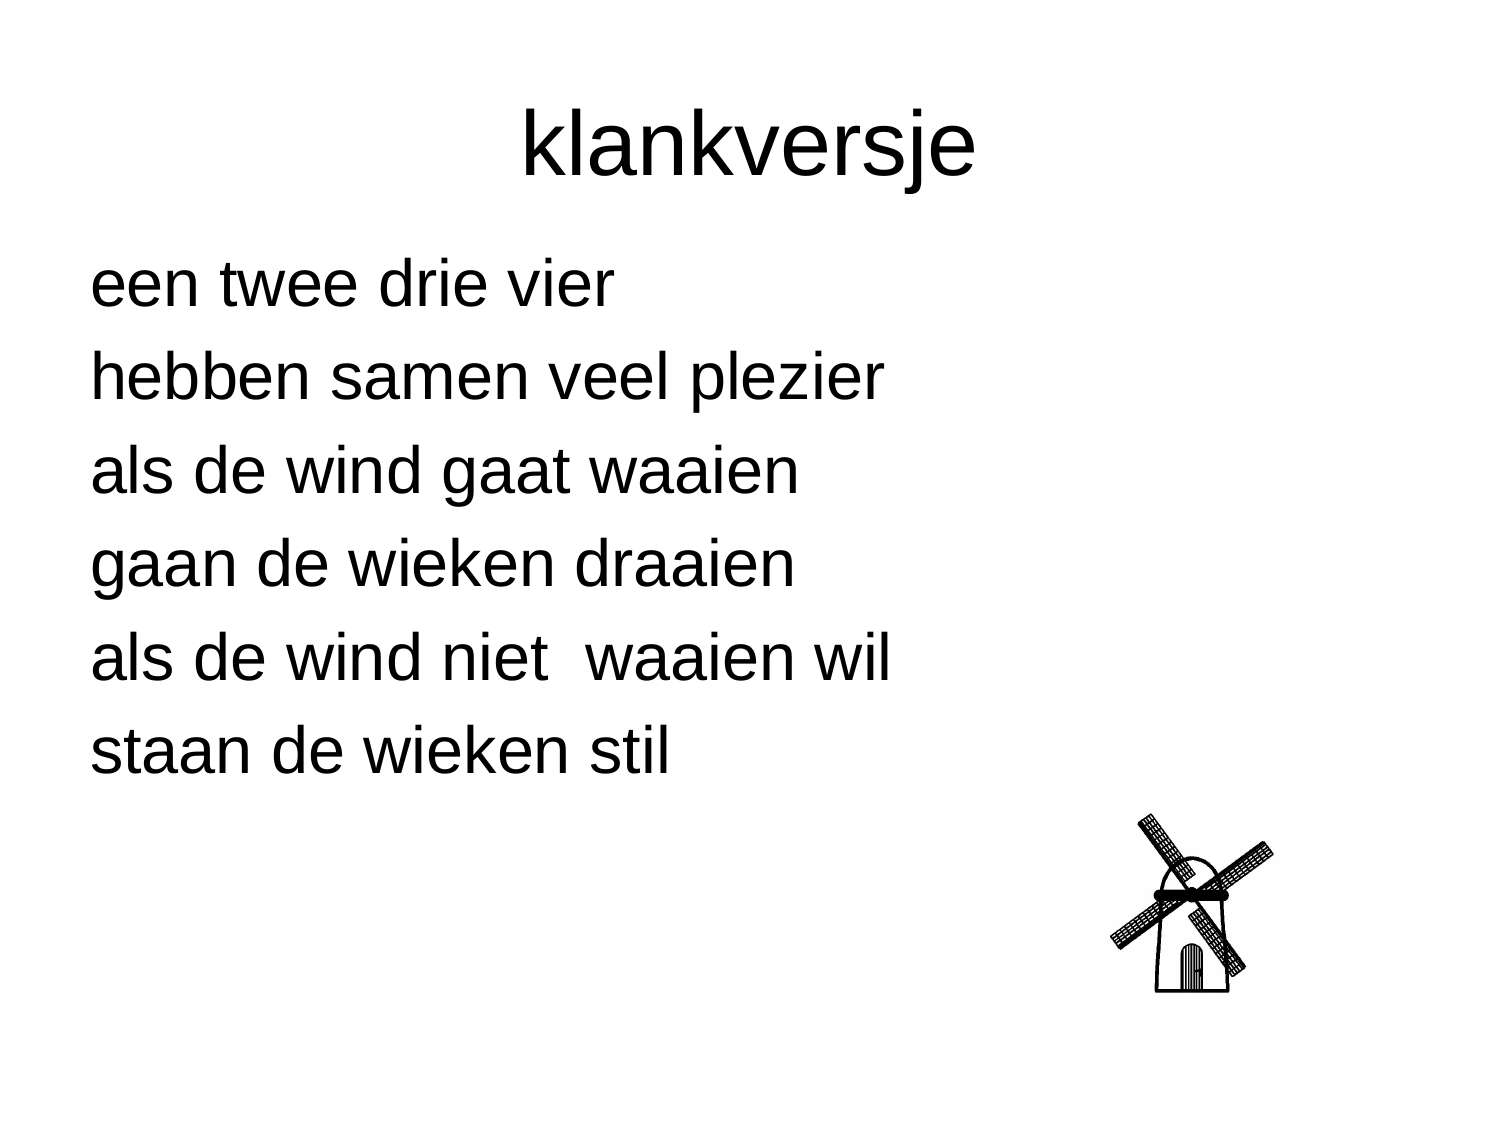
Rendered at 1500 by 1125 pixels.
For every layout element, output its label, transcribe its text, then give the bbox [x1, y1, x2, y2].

picture [1080, 810, 1376, 1032]
title klankversje [75, 45, 1425, 232]
list een twee drie vier hebben samen veel plezier als de wind gaat waaien gaan de wieken draaien als de wind niet waaien wil staan de wieken stil [75, 232, 1425, 1005]
